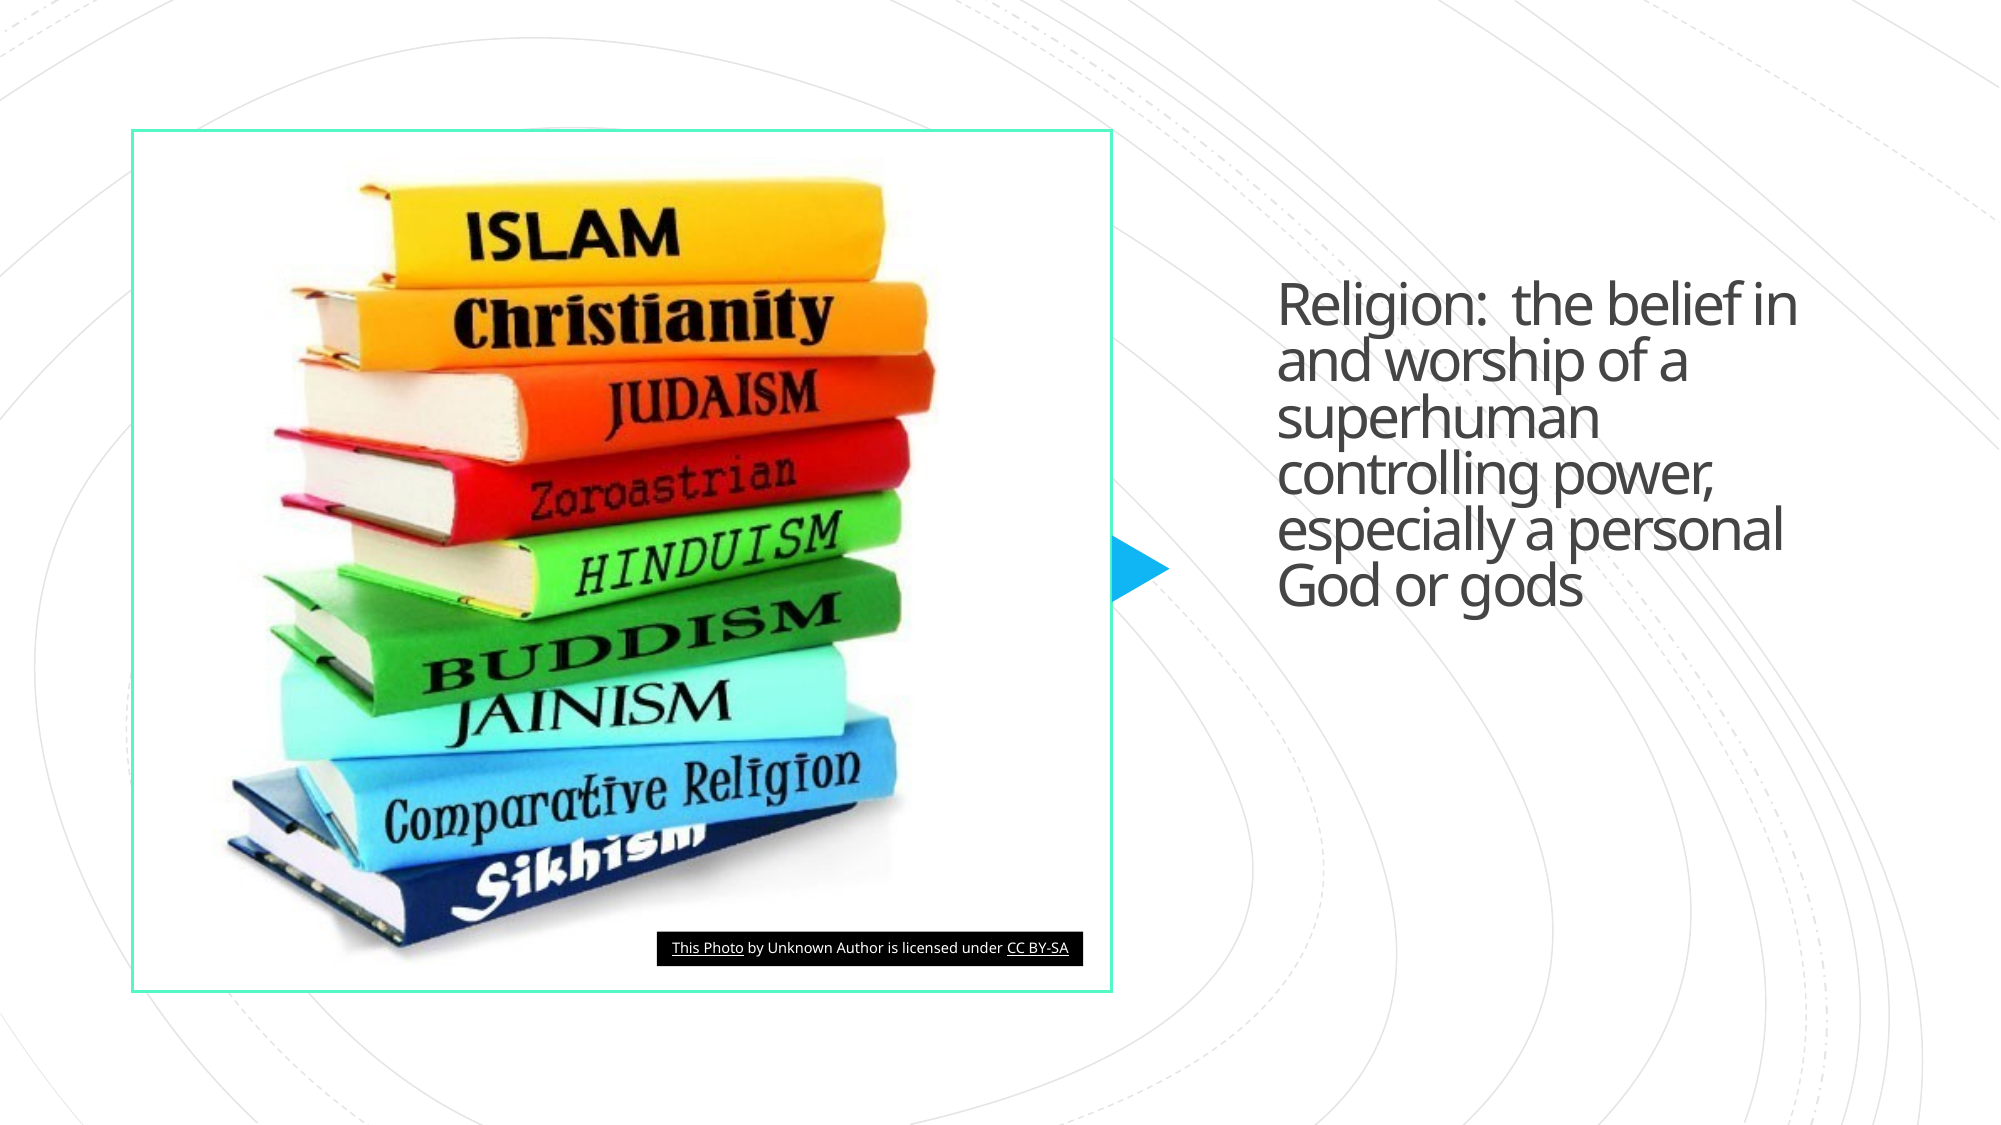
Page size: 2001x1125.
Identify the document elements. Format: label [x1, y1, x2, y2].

text_box [0, 0, 2000, 1125]
list [159, 157, 1086, 965]
